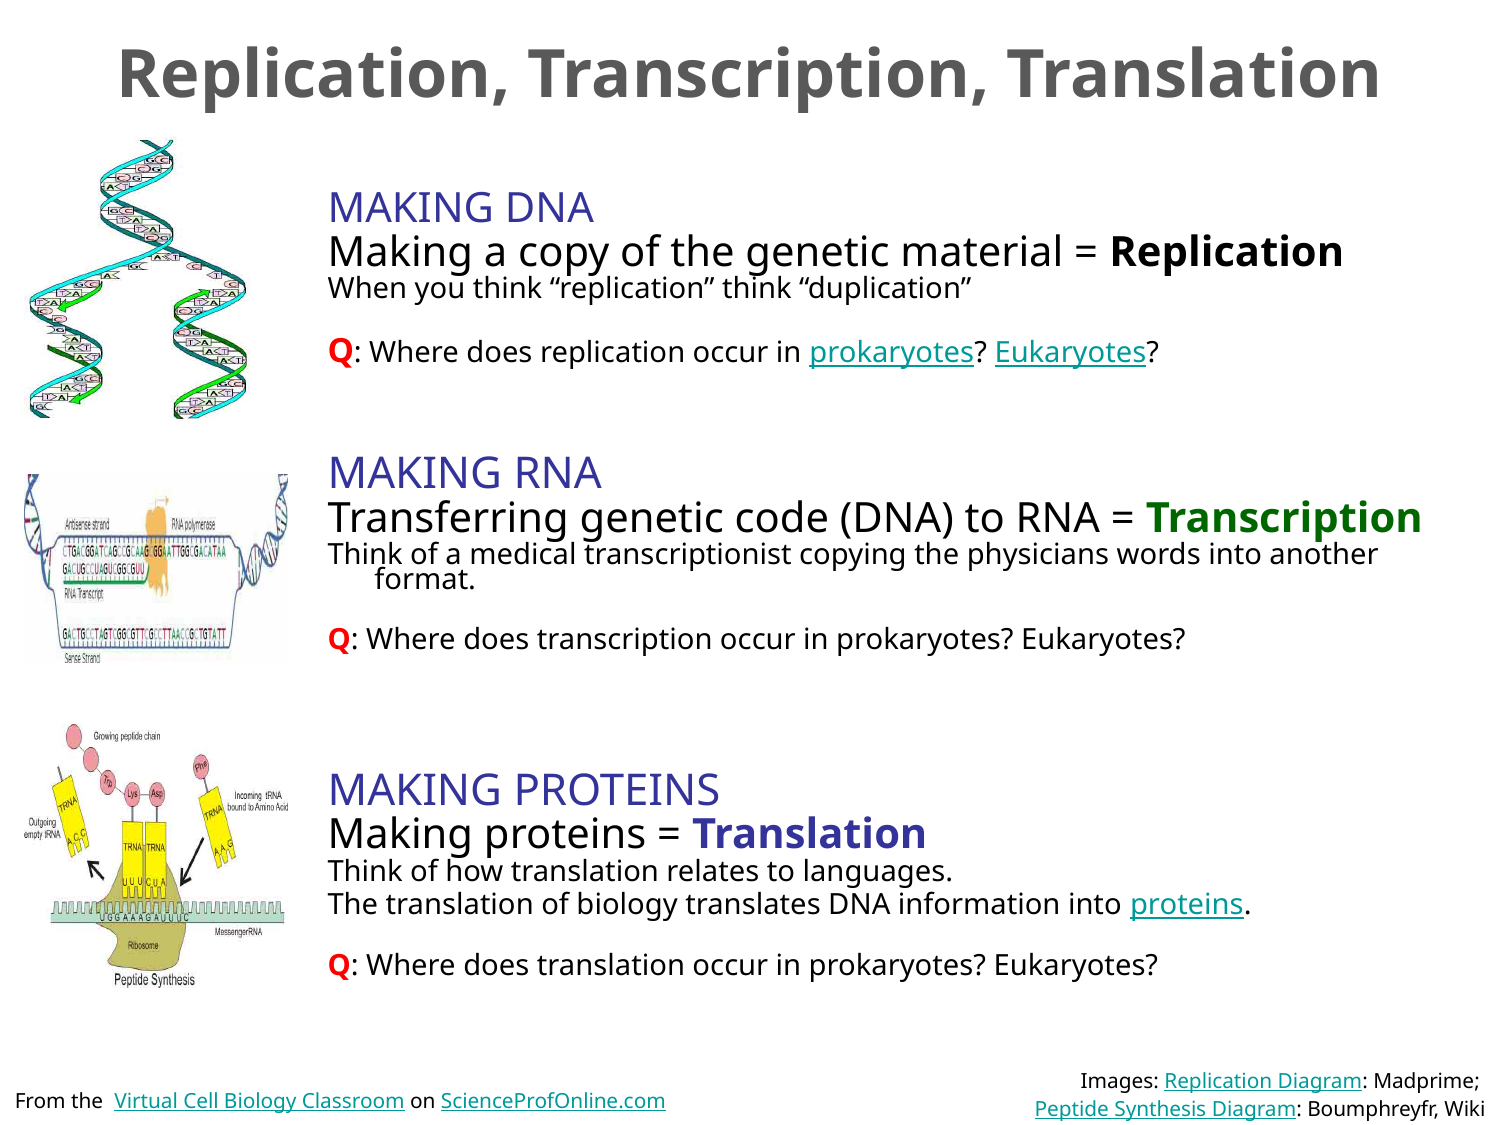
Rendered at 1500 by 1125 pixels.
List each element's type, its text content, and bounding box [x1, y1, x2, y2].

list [24, 724, 288, 988]
text_box Images: Replication Diagram: Madprime; Peptide Synthesis Diagram: Boumphreyfr, Wiki [962, 1059, 1500, 1125]
text_box From the Virtual Cell Biology Classroom on ScienceProfOnline.com [0, 1079, 875, 1123]
title Replication, Transcription, Translation [75, 26, 1425, 116]
picture [24, 474, 288, 663]
list MAKING DNA Making a copy of the genetic material = Replication When you think “replication” think “duplication” Q: Where does replication occur in prokaryotes? Eukaryotes? MAKING RNA Transferring genetic code (DNA) to RNA = Transcription Think of a medical transcriptionist copying the physicians words into another format. Q: Where does transcription occur in prokaryotes? Eukaryotes? MAKING PROTEINS Making proteins = Translation Think of how translation relates to languages. The translation of biology translates DNA information into proteins. Q: Where does translation occur in prokaryotes? Eukaryotes? [237, 187, 1500, 1060]
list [24, 137, 251, 422]
